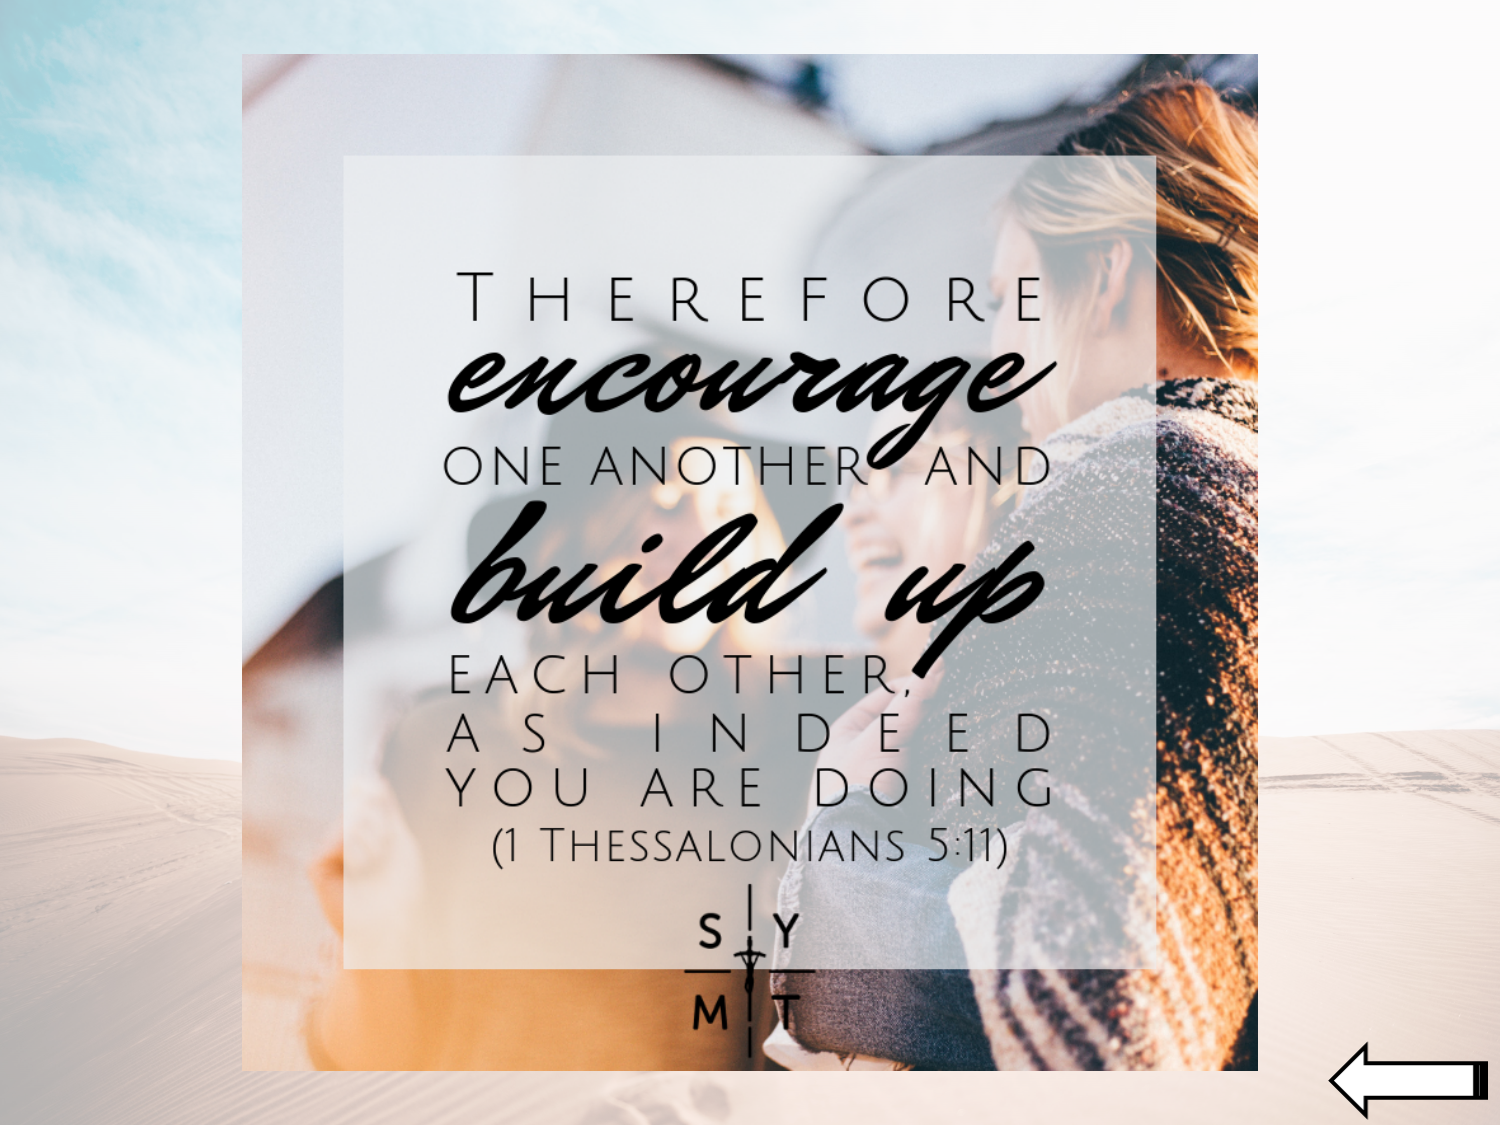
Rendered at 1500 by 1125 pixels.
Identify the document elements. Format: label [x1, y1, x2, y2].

picture [1328, 1040, 1489, 1121]
picture [241, 54, 1259, 1071]
